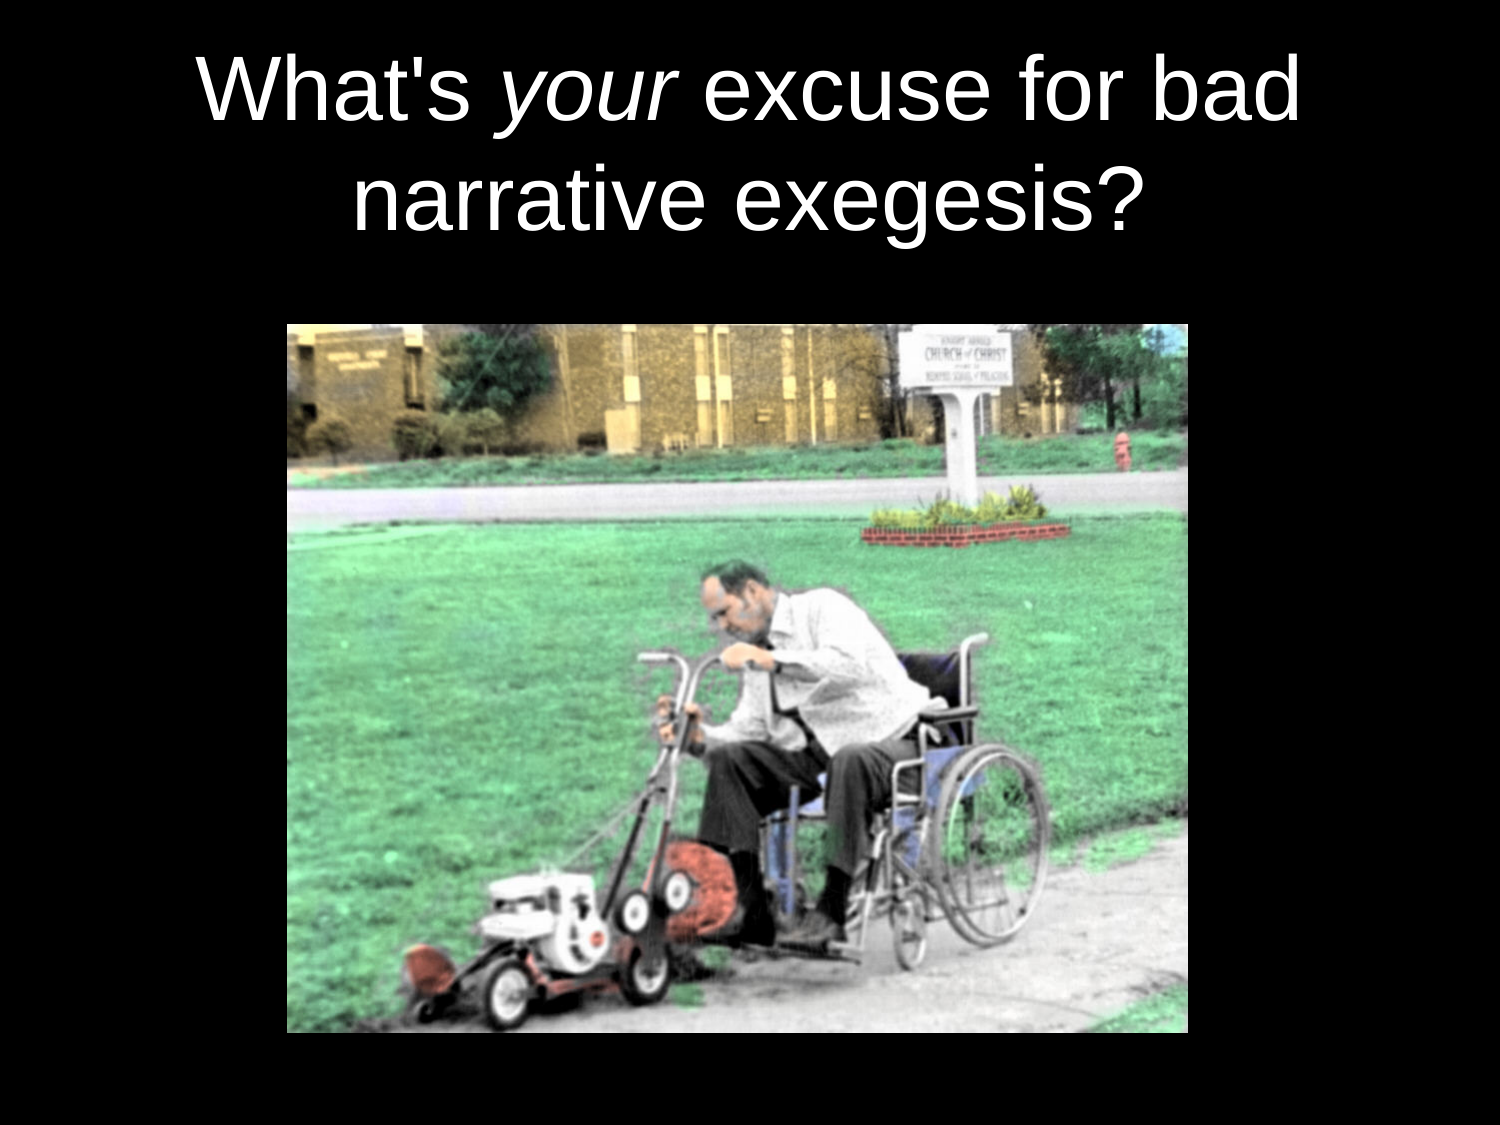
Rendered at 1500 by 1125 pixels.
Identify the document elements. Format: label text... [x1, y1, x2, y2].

title What's your excuse for bad narrative exegesis? [75, 45, 1425, 233]
picture [287, 324, 1188, 1034]
